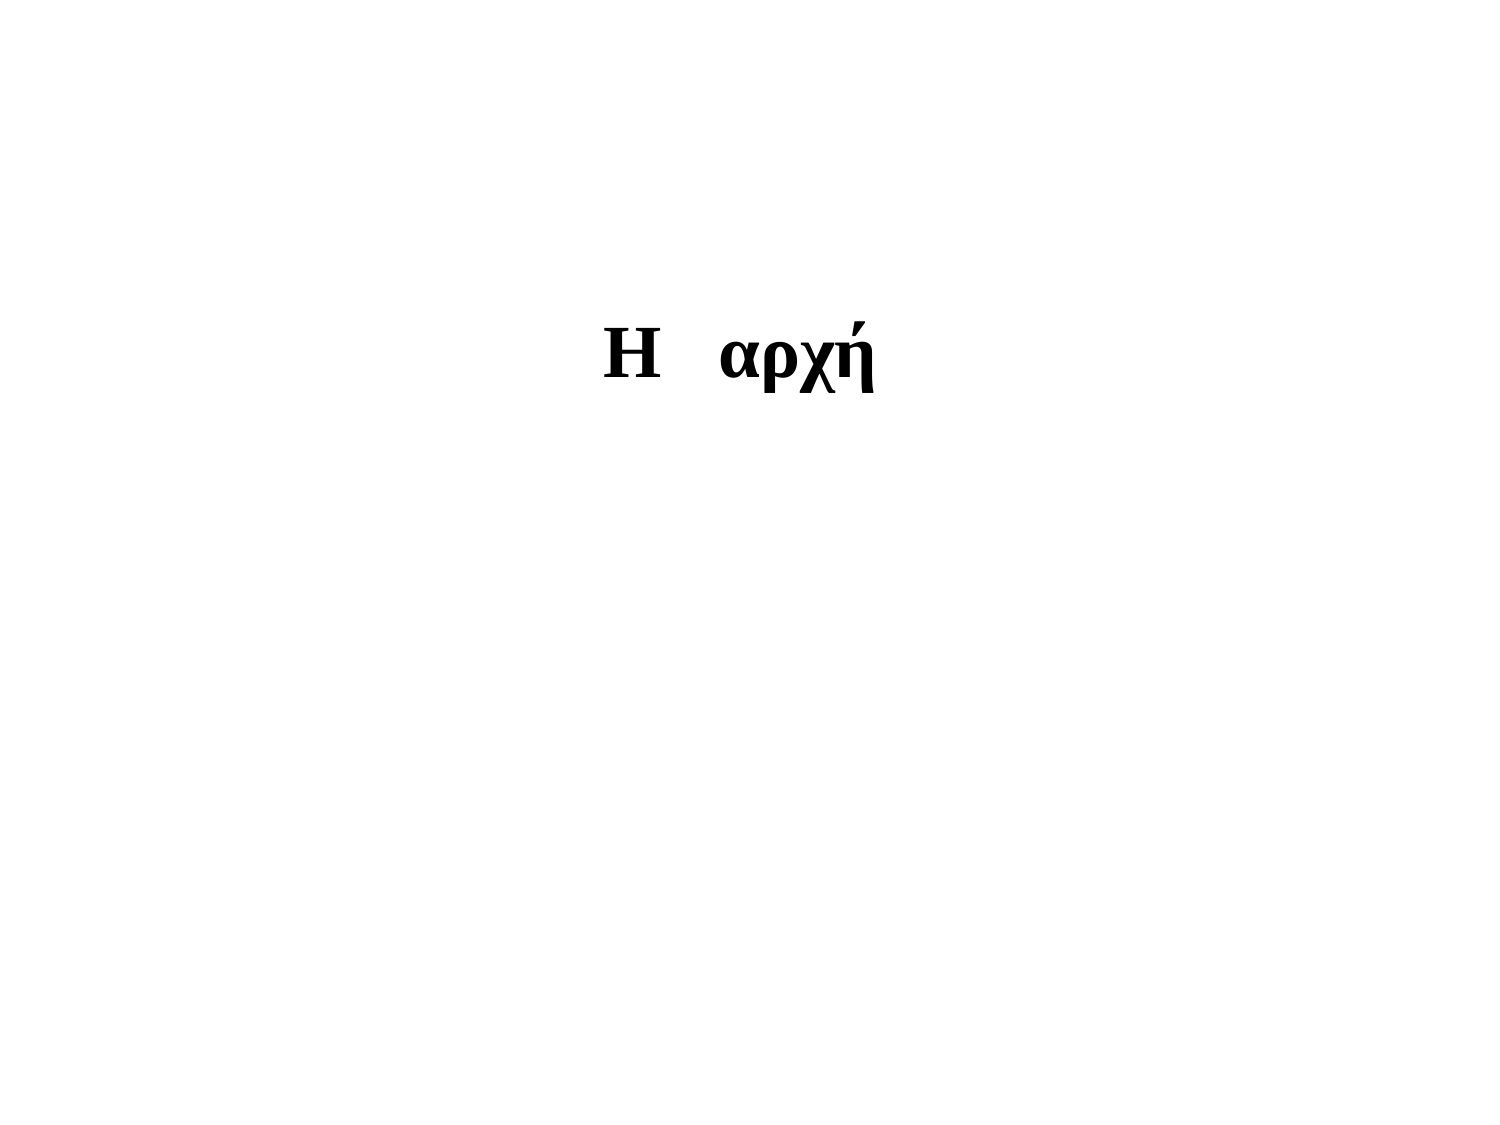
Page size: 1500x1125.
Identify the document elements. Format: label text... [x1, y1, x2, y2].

text_box Η αρχή [37, 24, 1463, 520]
